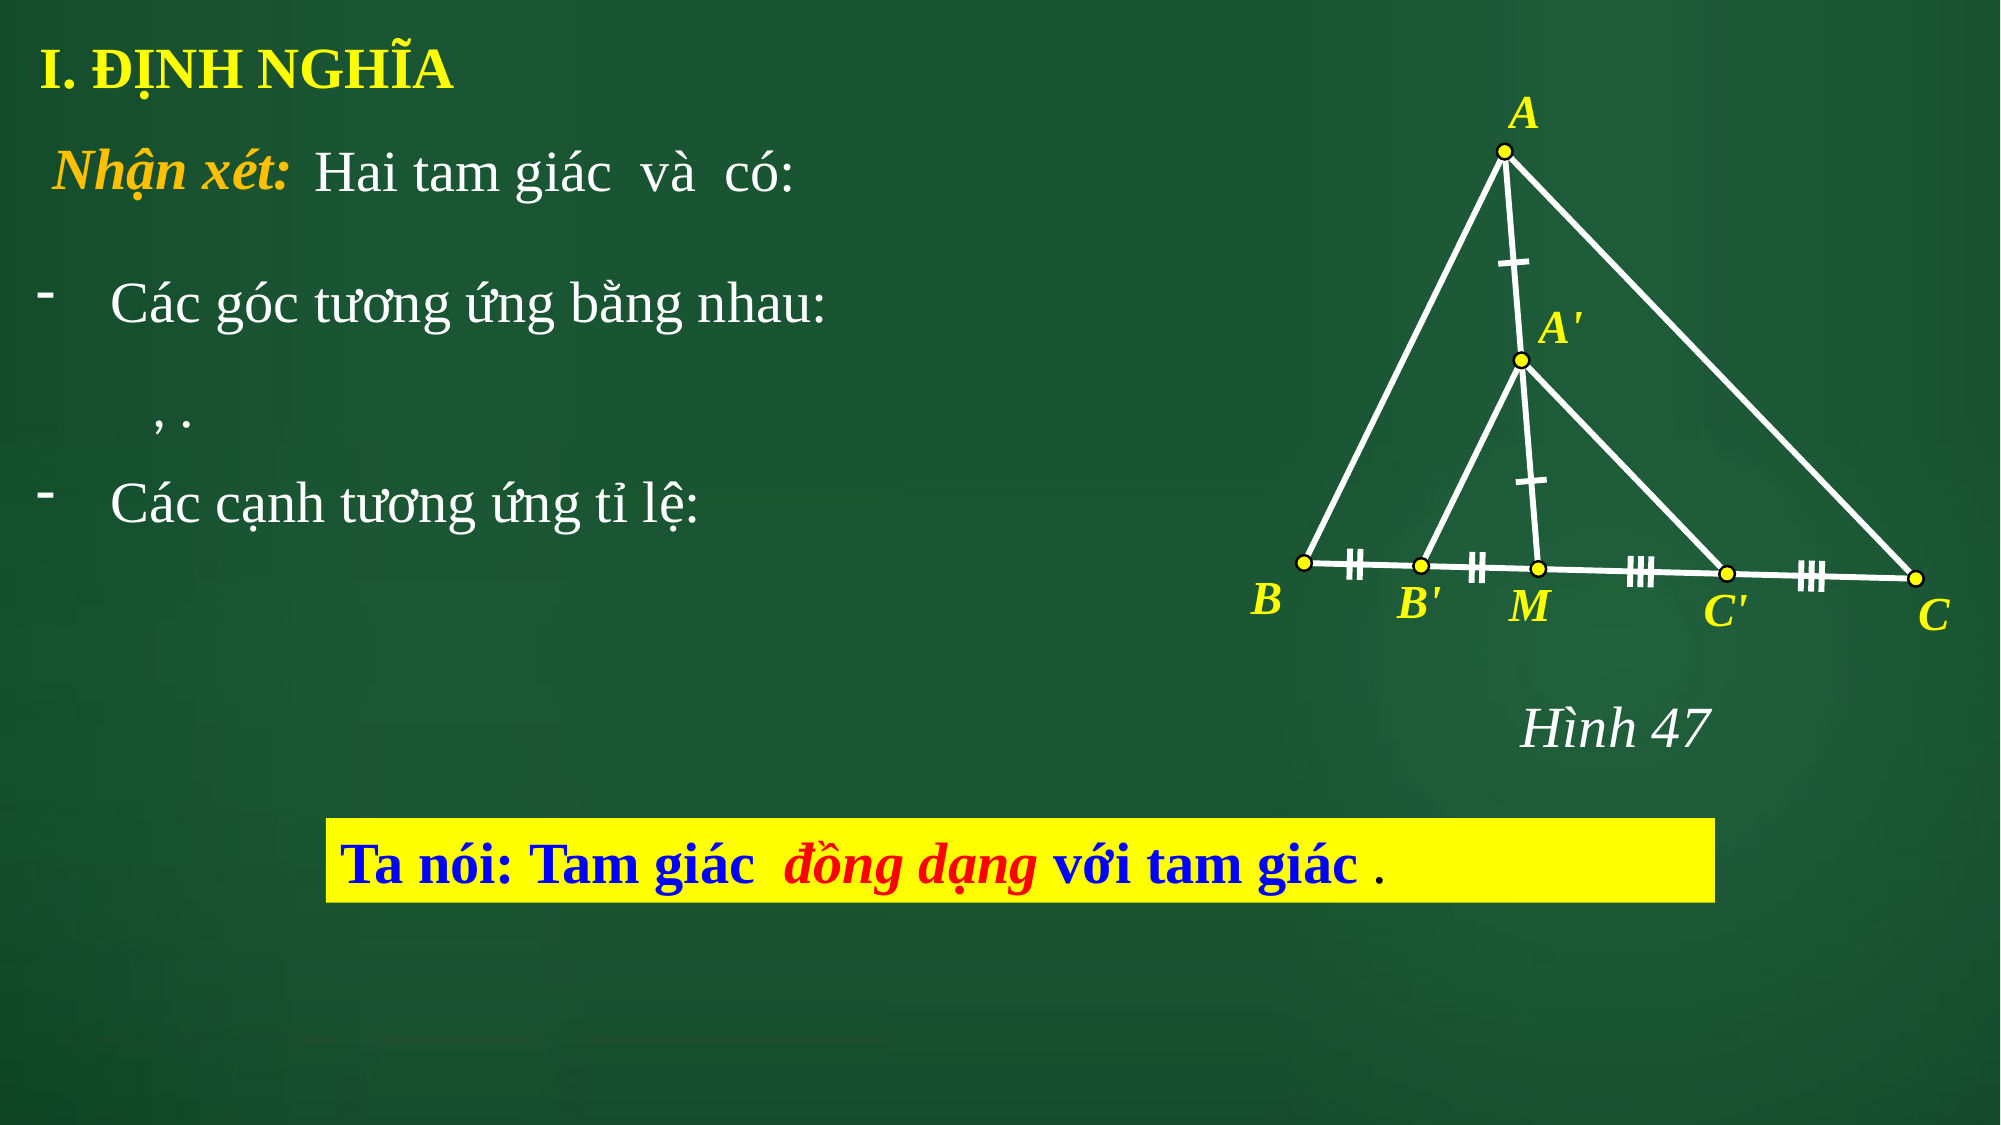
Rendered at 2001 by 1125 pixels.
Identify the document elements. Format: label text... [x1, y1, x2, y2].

text_box I. ĐỊNH NGHĨA [24, 22, 627, 108]
text_box Hình 47 [1505, 682, 1788, 767]
picture [0, 0, 2001, 1125]
text_box Nhận xét: [37, 124, 313, 209]
